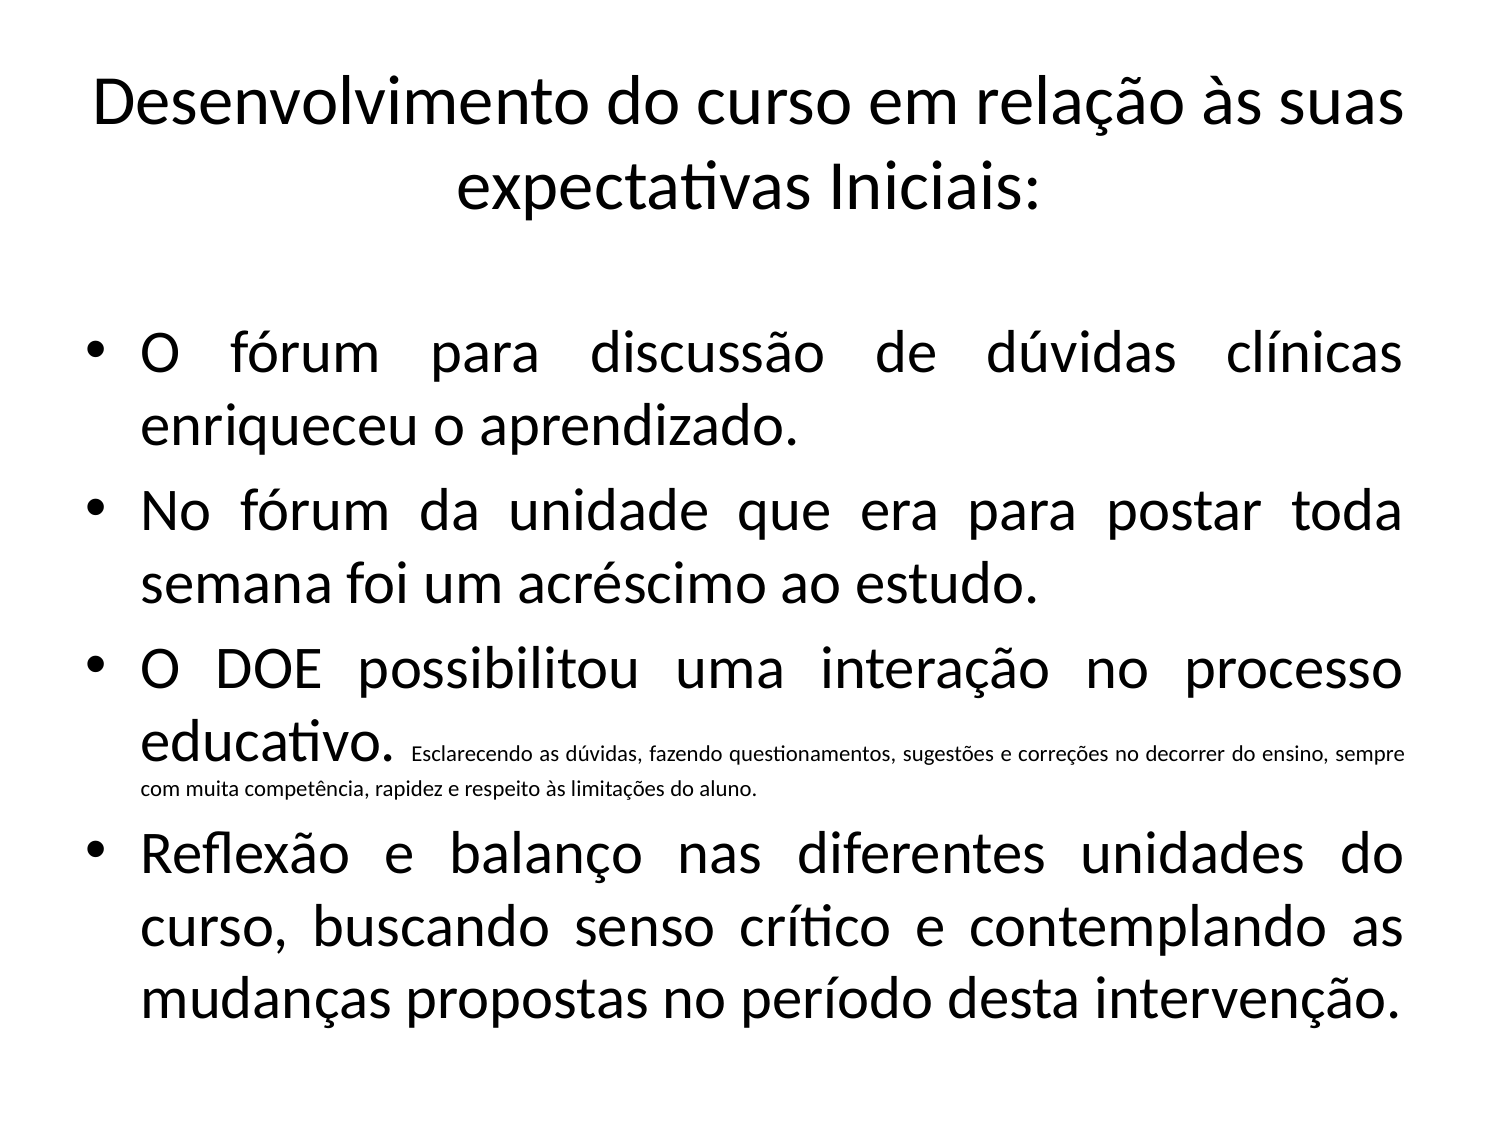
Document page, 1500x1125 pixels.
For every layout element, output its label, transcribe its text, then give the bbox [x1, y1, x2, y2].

list O fórum para discussão de dúvidas clínicas enriqueceu o aprendizado. No fórum da unidade que era para postar toda semana foi um acréscimo ao estudo. O DOE possibilitou uma interação no processo educativo. Esclarecendo as dúvidas, fazendo questionamentos, sugestões e correções no decorrer do ensino, sempre com muita competência, rapidez e respeito às limitações do aluno. Reflexão e balanço nas diferentes unidades do curso, buscando senso crítico e contemplando as mudanças propostas no período desta intervenção. [70, 304, 1421, 1102]
title Desenvolvimento do curso em relação às suas expectativas Iniciais: [75, 45, 1425, 233]
